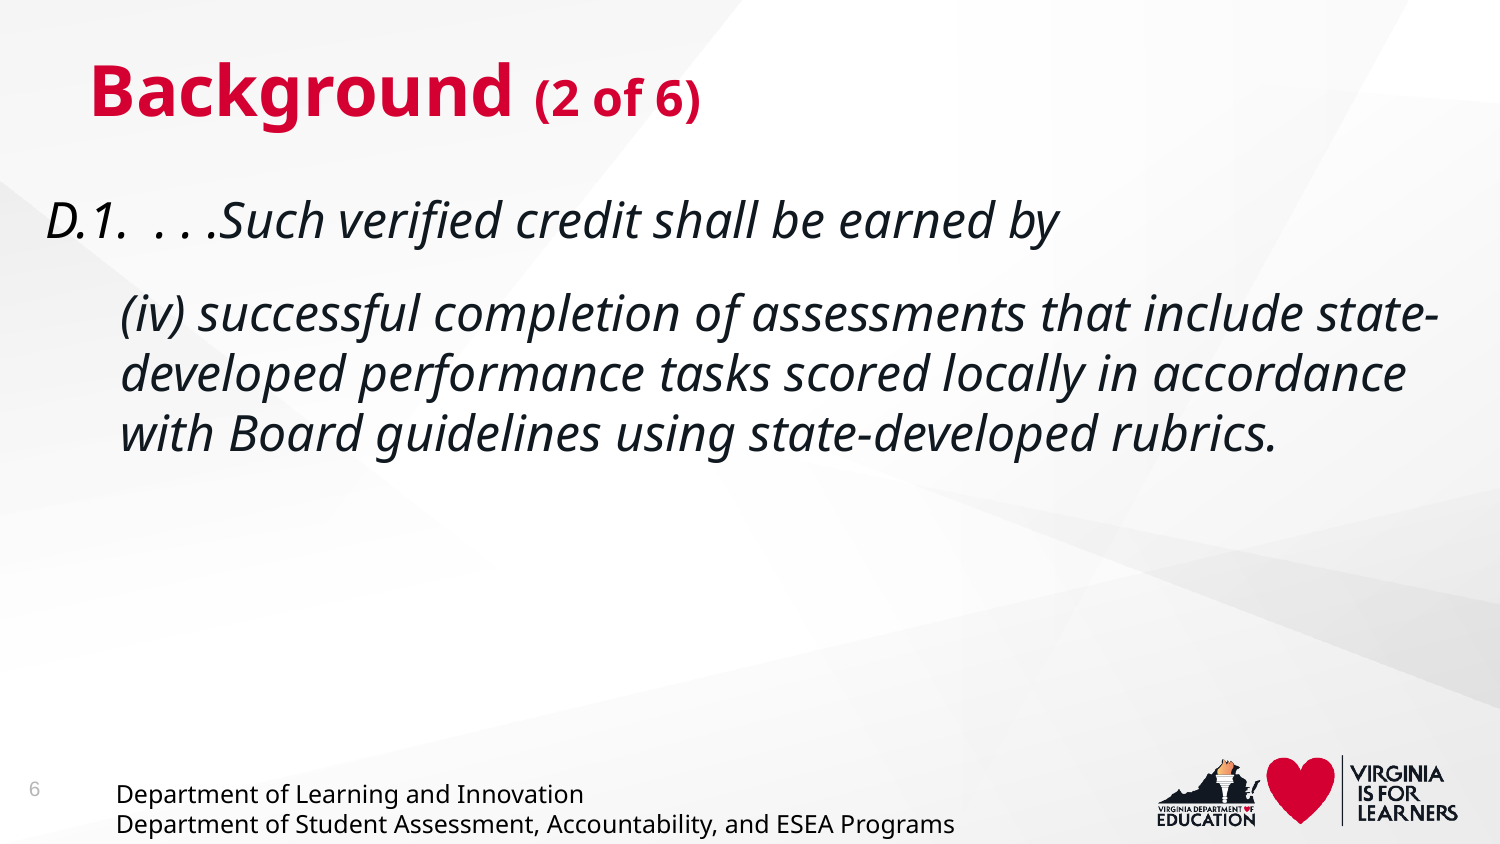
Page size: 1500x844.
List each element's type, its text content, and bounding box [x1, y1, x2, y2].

slide_number 6 [13, 755, 104, 821]
picture [0, 0, 1500, 844]
list D.1. . . .Such verified credit shall be earned by (iv) successful completion of assessments that include state-developed performance tasks scored locally in accordance with Board guidelines using state-developed rubrics. [30, 164, 1462, 725]
title Background (2 of 6) [73, 30, 1472, 125]
